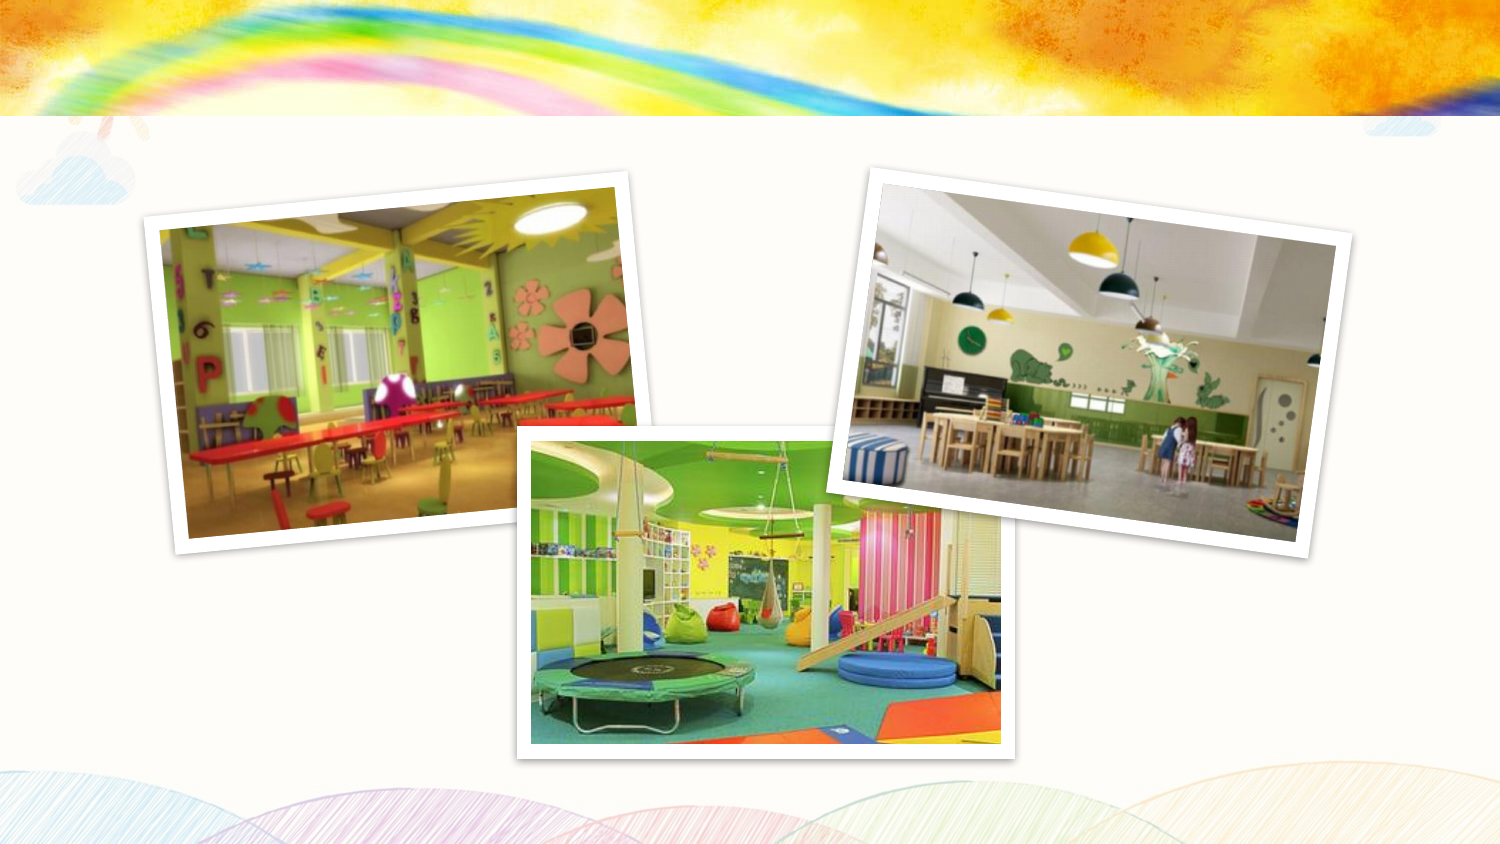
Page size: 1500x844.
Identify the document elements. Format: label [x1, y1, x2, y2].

picture [0, 0, 1500, 116]
picture [160, 184, 1335, 745]
